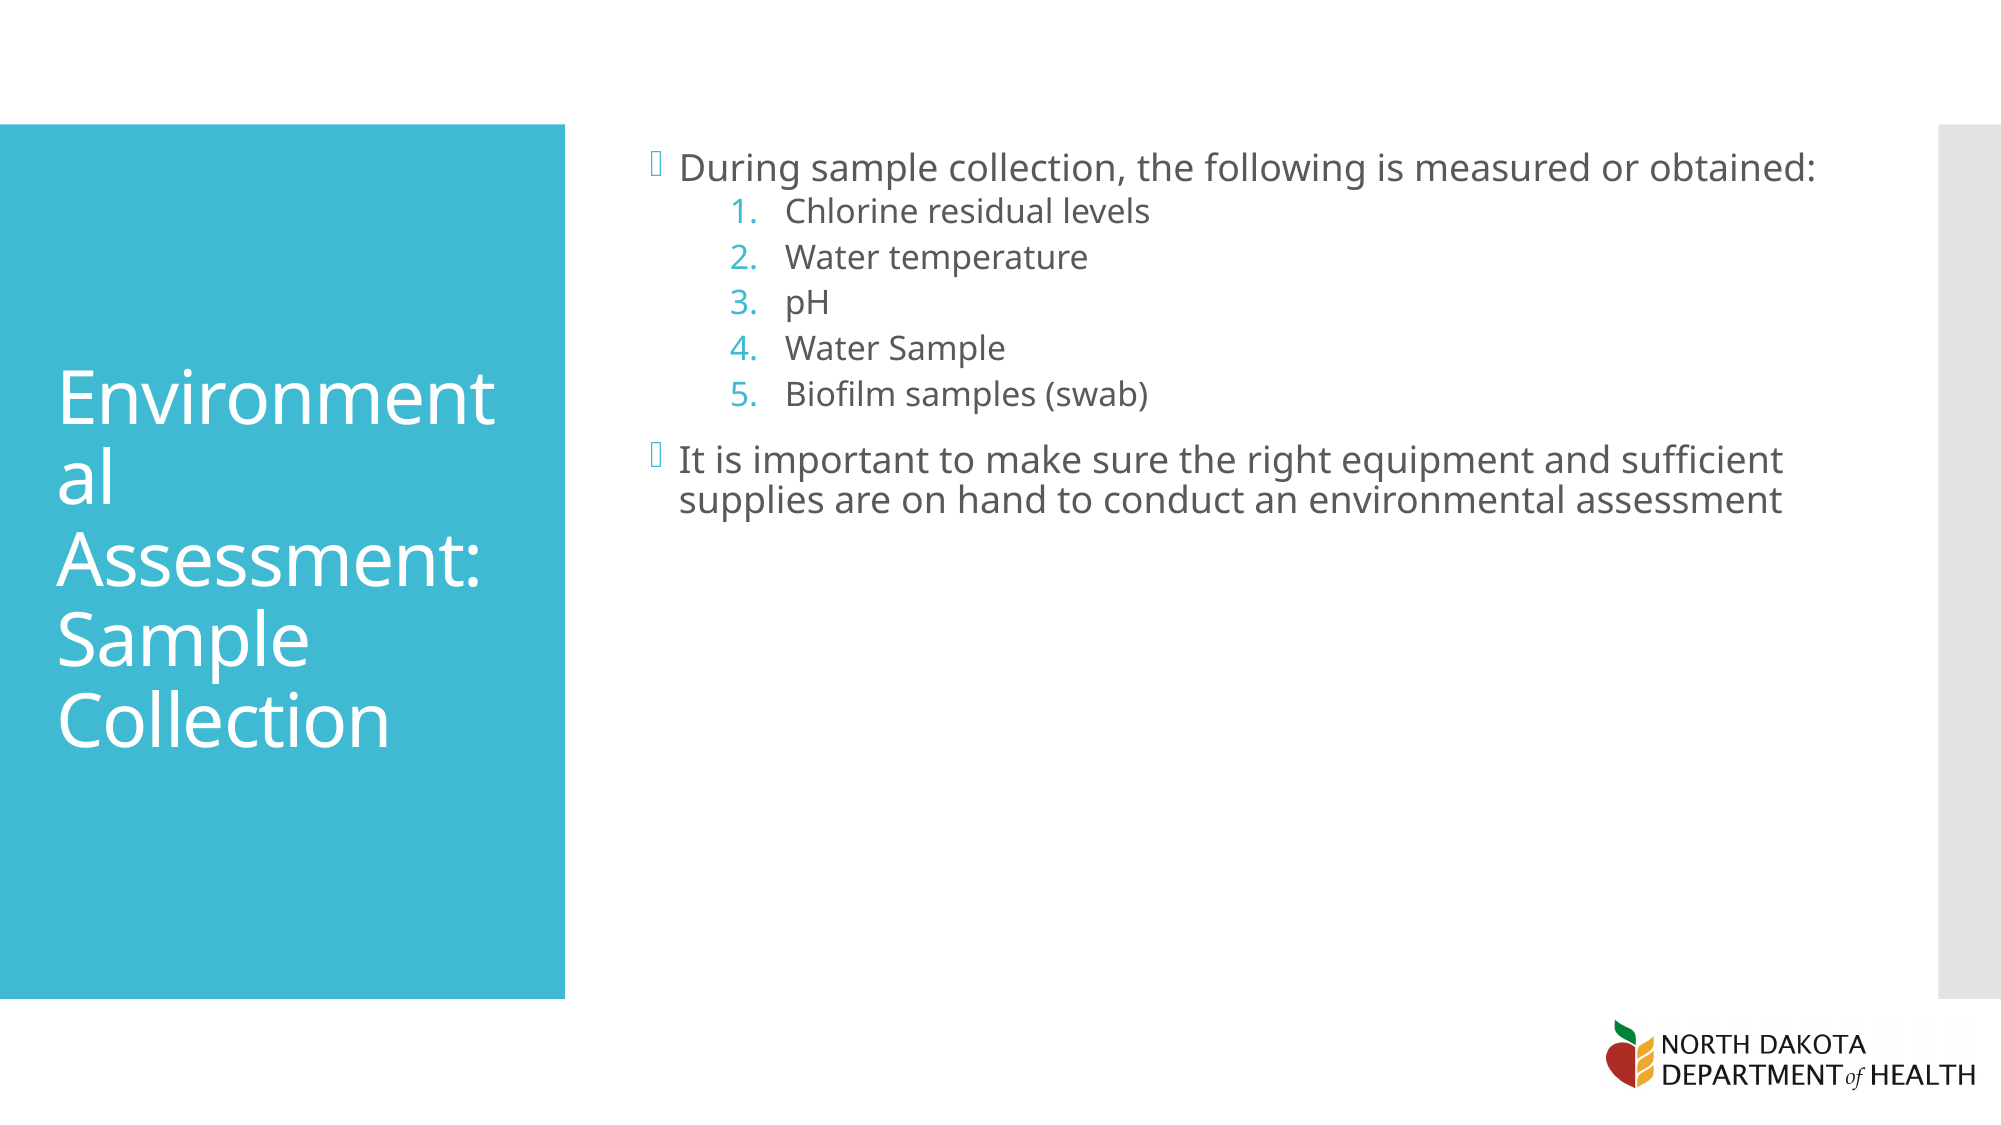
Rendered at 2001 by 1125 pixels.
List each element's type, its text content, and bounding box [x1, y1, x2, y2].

list During sample collection, the following is measured or obtained: Chlorine residual levels Water temperature pH Water Sample Biofilm samples (swab) It is important to make sure the right equipment and sufficient supplies are on hand to conduct an environmental assessment [634, 141, 1835, 535]
title Environmental Assessment: Sample Collection [41, 184, 525, 940]
picture [1606, 1019, 1986, 1096]
